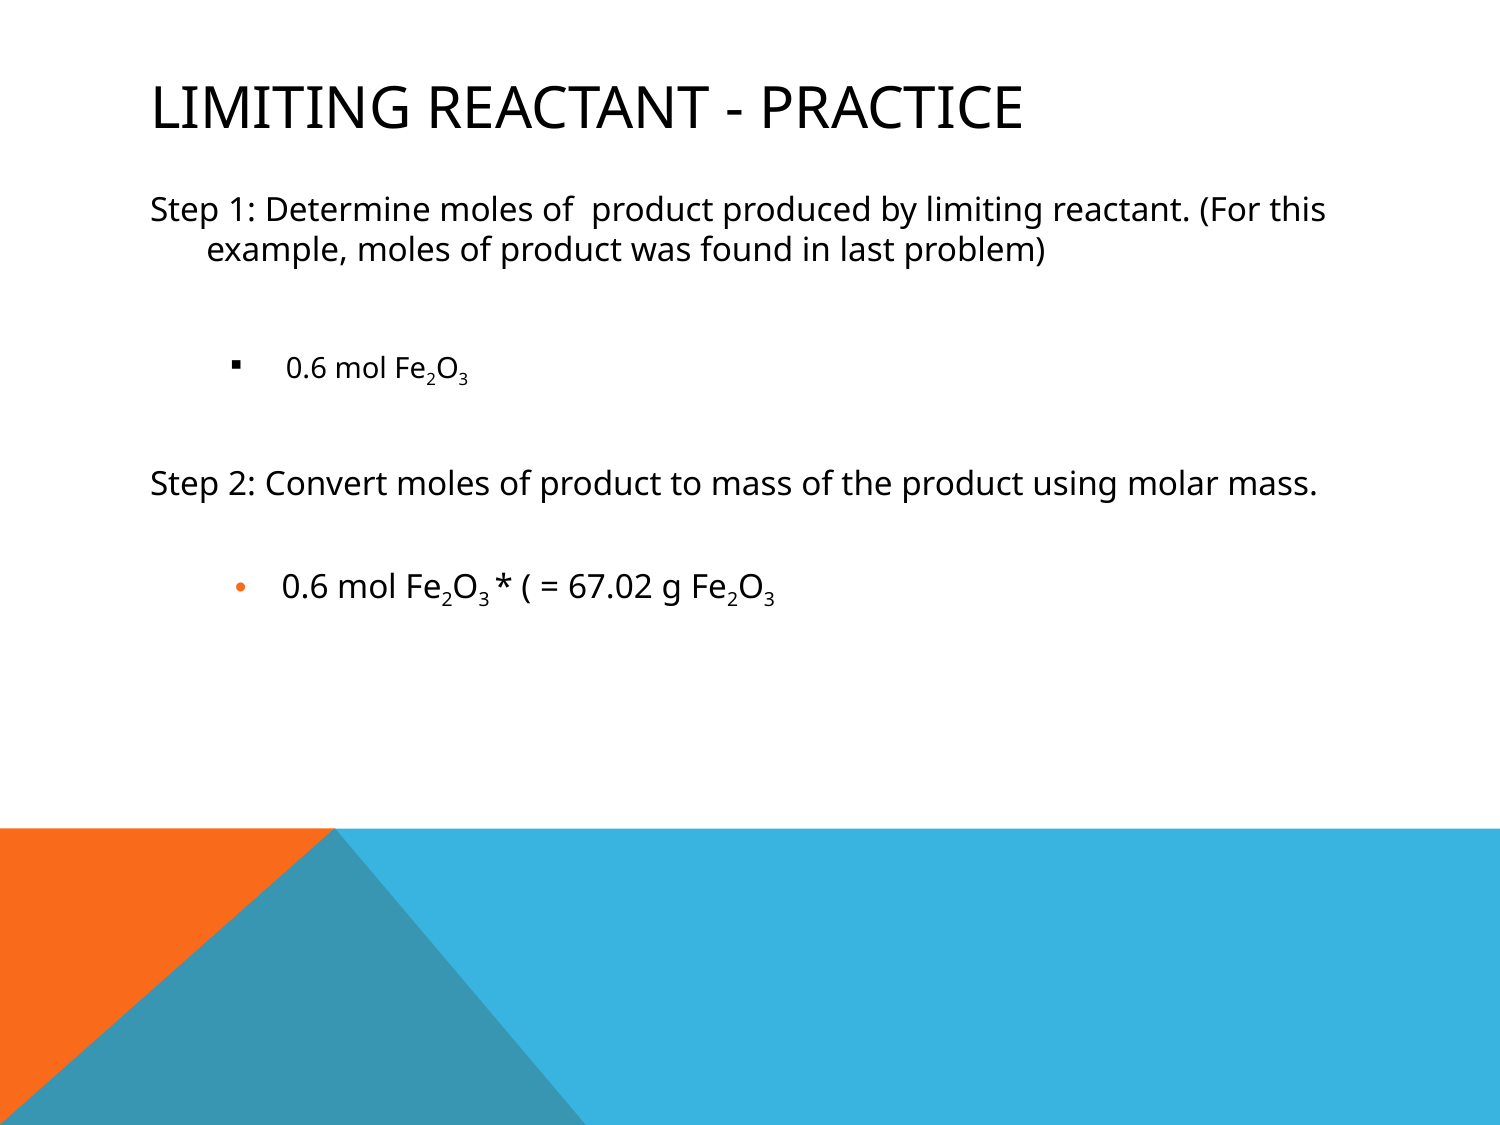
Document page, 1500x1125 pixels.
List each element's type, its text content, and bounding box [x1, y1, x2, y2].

title Limiting Reactant - Practice [135, 60, 1369, 150]
